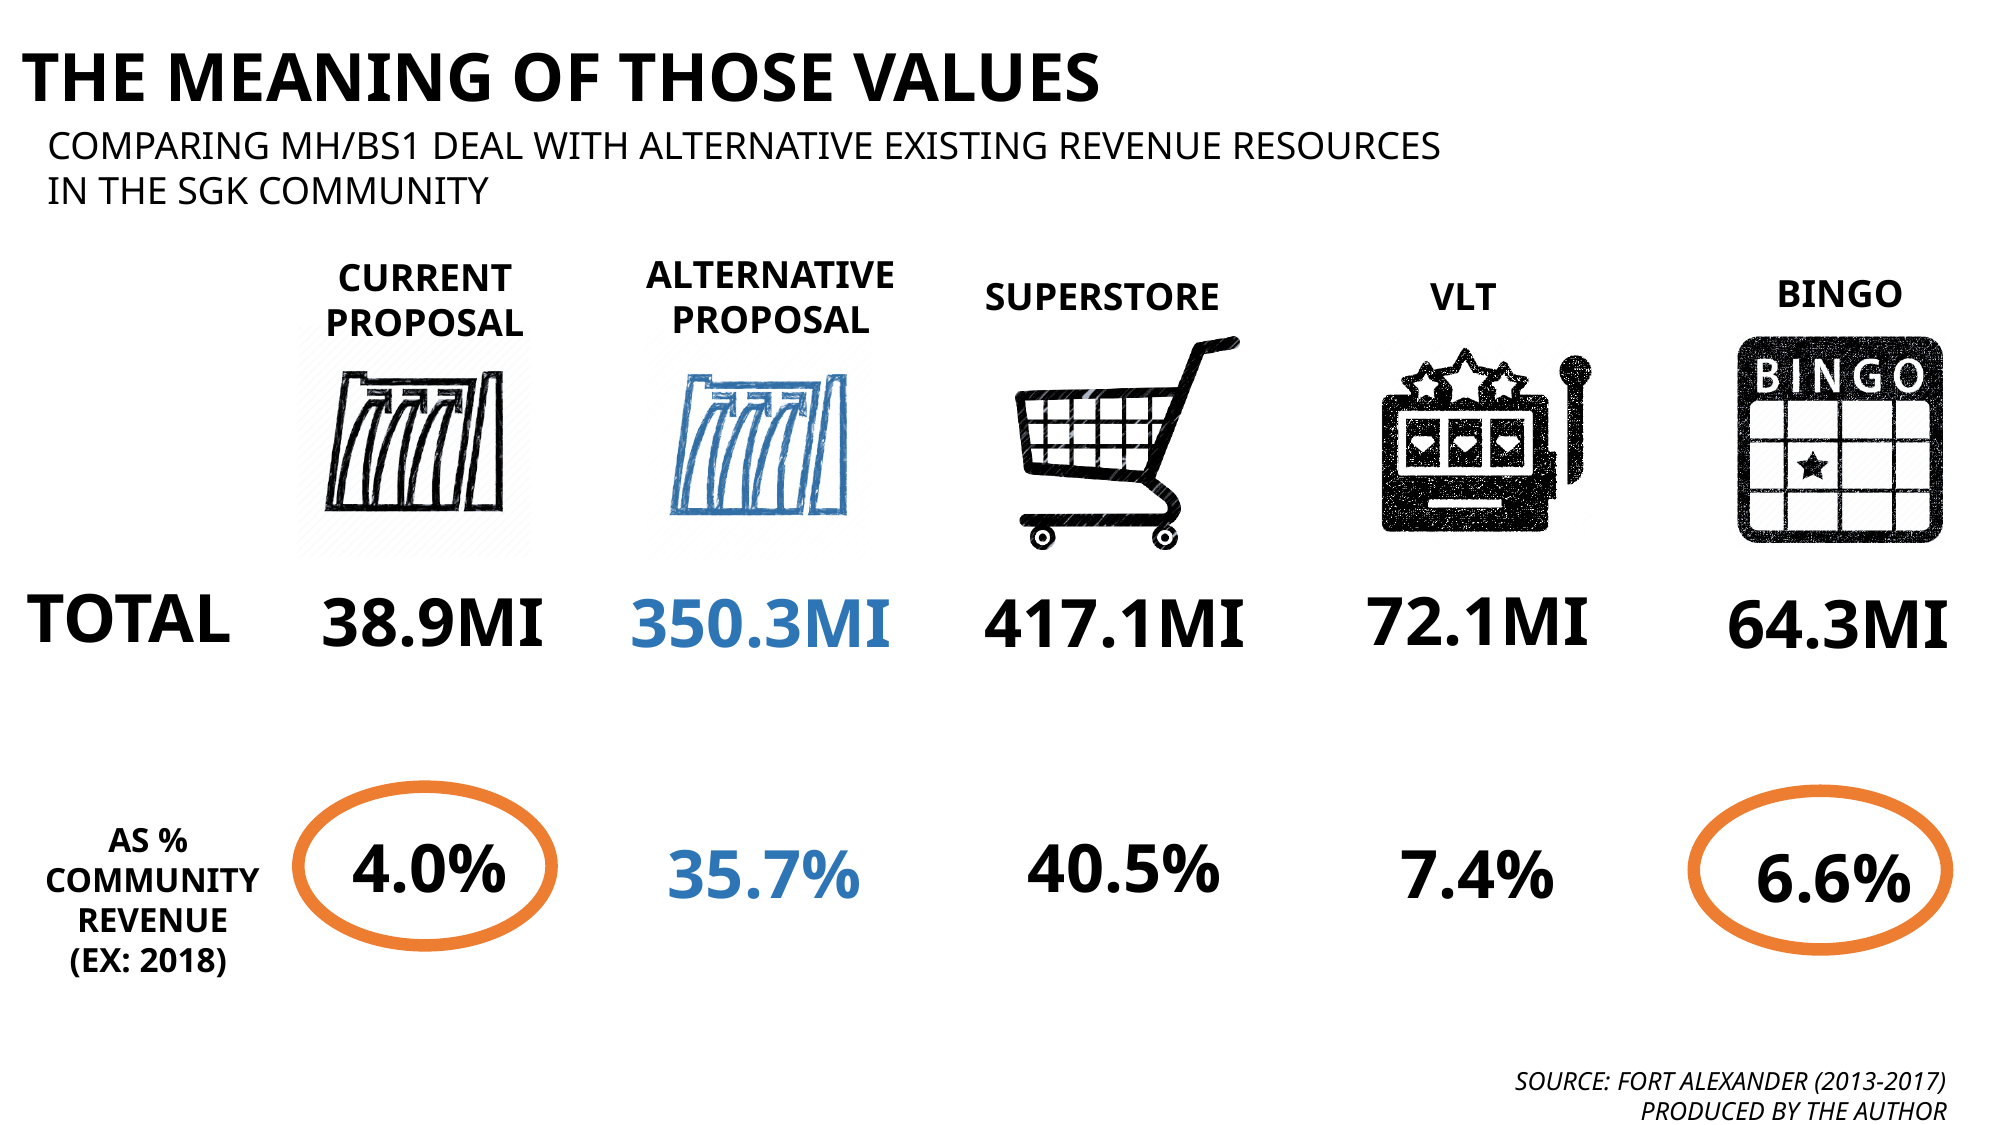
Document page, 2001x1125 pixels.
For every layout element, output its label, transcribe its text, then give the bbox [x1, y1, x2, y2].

text_box 7.4% [1385, 807, 1593, 923]
text_box [1692, 789, 1949, 951]
text_box CURRENT PROPOSAL [310, 246, 540, 351]
text_box 35.7% [653, 807, 899, 923]
picture [1015, 335, 1240, 551]
text_box COMPARING MH/BS1 DEAL WITH ALTERNATIVE EXISTING REVENUE RESOURCES IN THE SGK COMMUNITY [32, 115, 1458, 220]
text_box SUPERSTORE [970, 265, 1236, 326]
text_box SOURCE: FORT ALEXANDER (2013-2017) PRODUCED BY THE AUTHOR [1500, 1058, 1962, 1125]
text_box 417.1MI [969, 573, 1261, 668]
text_box AS % COMMUNITY REVENUE (EX: 2018) [30, 811, 275, 987]
text_box 64.3MI [1712, 574, 1965, 670]
picture [1378, 332, 1593, 547]
picture [640, 327, 876, 563]
text_box VLT [1415, 265, 1512, 326]
text_box TOTAL [11, 568, 248, 664]
text_box BINGO [1761, 262, 1919, 323]
picture [1732, 332, 1947, 547]
text_box 38.9MI [307, 572, 560, 667]
text_box ALTERNATIVE PROPOSAL [631, 243, 911, 349]
text_box 40.5% [1012, 818, 1237, 913]
text_box [297, 785, 553, 947]
text_box 350.3MI [615, 573, 907, 668]
text_box THE MEANING OF THOSE VALUES [6, 27, 1118, 123]
picture [295, 323, 532, 559]
text_box 72.1MI [1352, 571, 1605, 667]
text_box 6.6% [1911, 812, 1950, 927]
